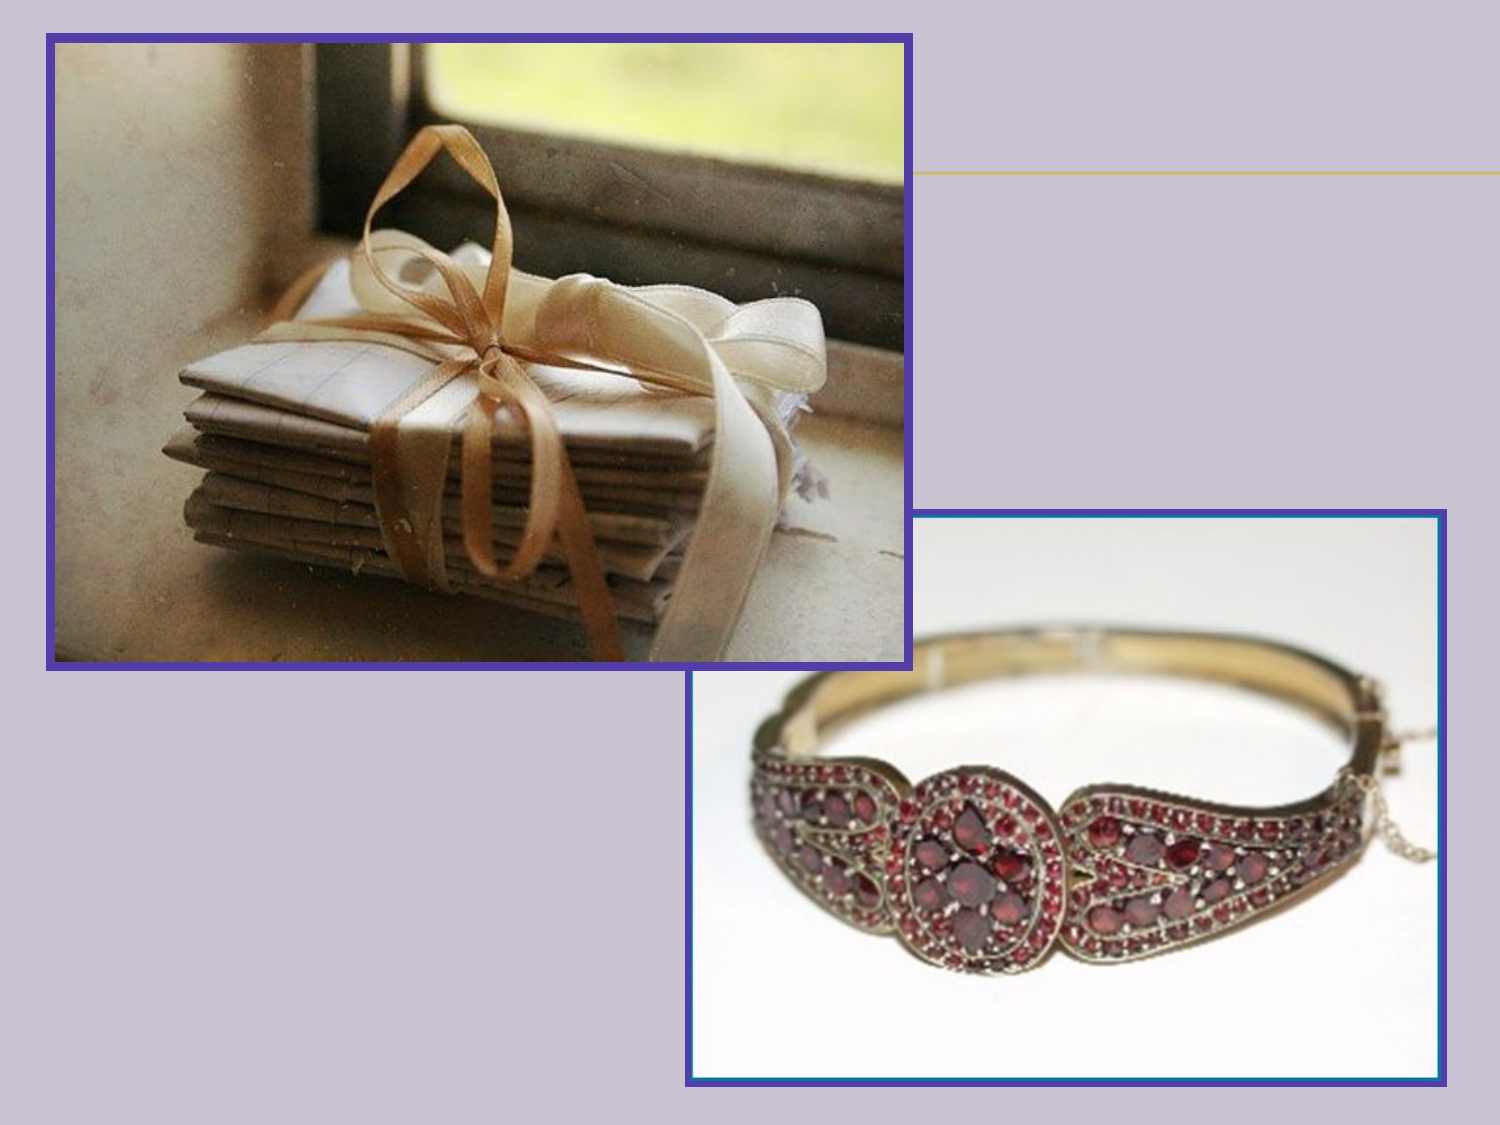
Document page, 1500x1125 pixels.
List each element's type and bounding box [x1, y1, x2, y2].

picture [55, 42, 1442, 1078]
